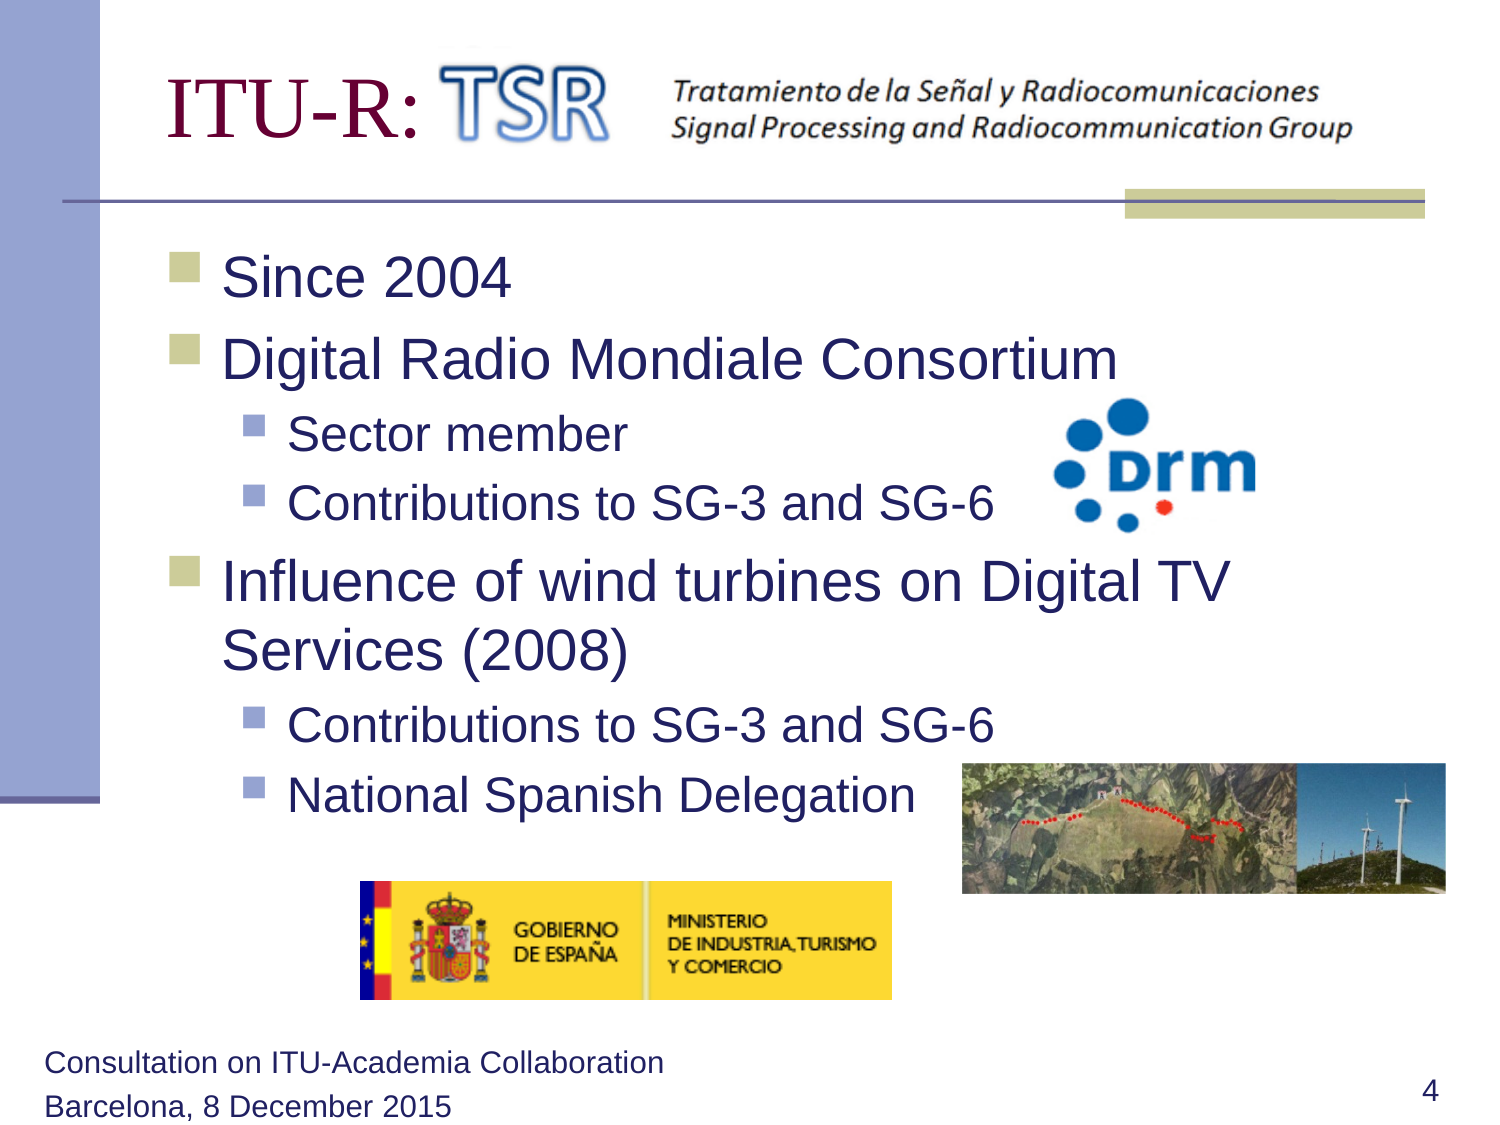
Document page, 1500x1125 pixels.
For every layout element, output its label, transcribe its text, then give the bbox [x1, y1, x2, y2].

picture [359, 881, 892, 1000]
picture [437, 44, 1361, 164]
list Since 2004 Digital Radio Mondiale Consortium Sector member Contributions to SG-3 and SG-6 Influence of wind turbines on Digital TV Services (2008) Contributions to SG-3 and SG-6 National Spanish Delegation [149, 231, 1426, 1006]
title ITU-R: [149, 32, 1426, 173]
text_box 3 [1104, 1063, 1455, 1118]
picture [1045, 385, 1259, 537]
picture [962, 762, 1446, 894]
